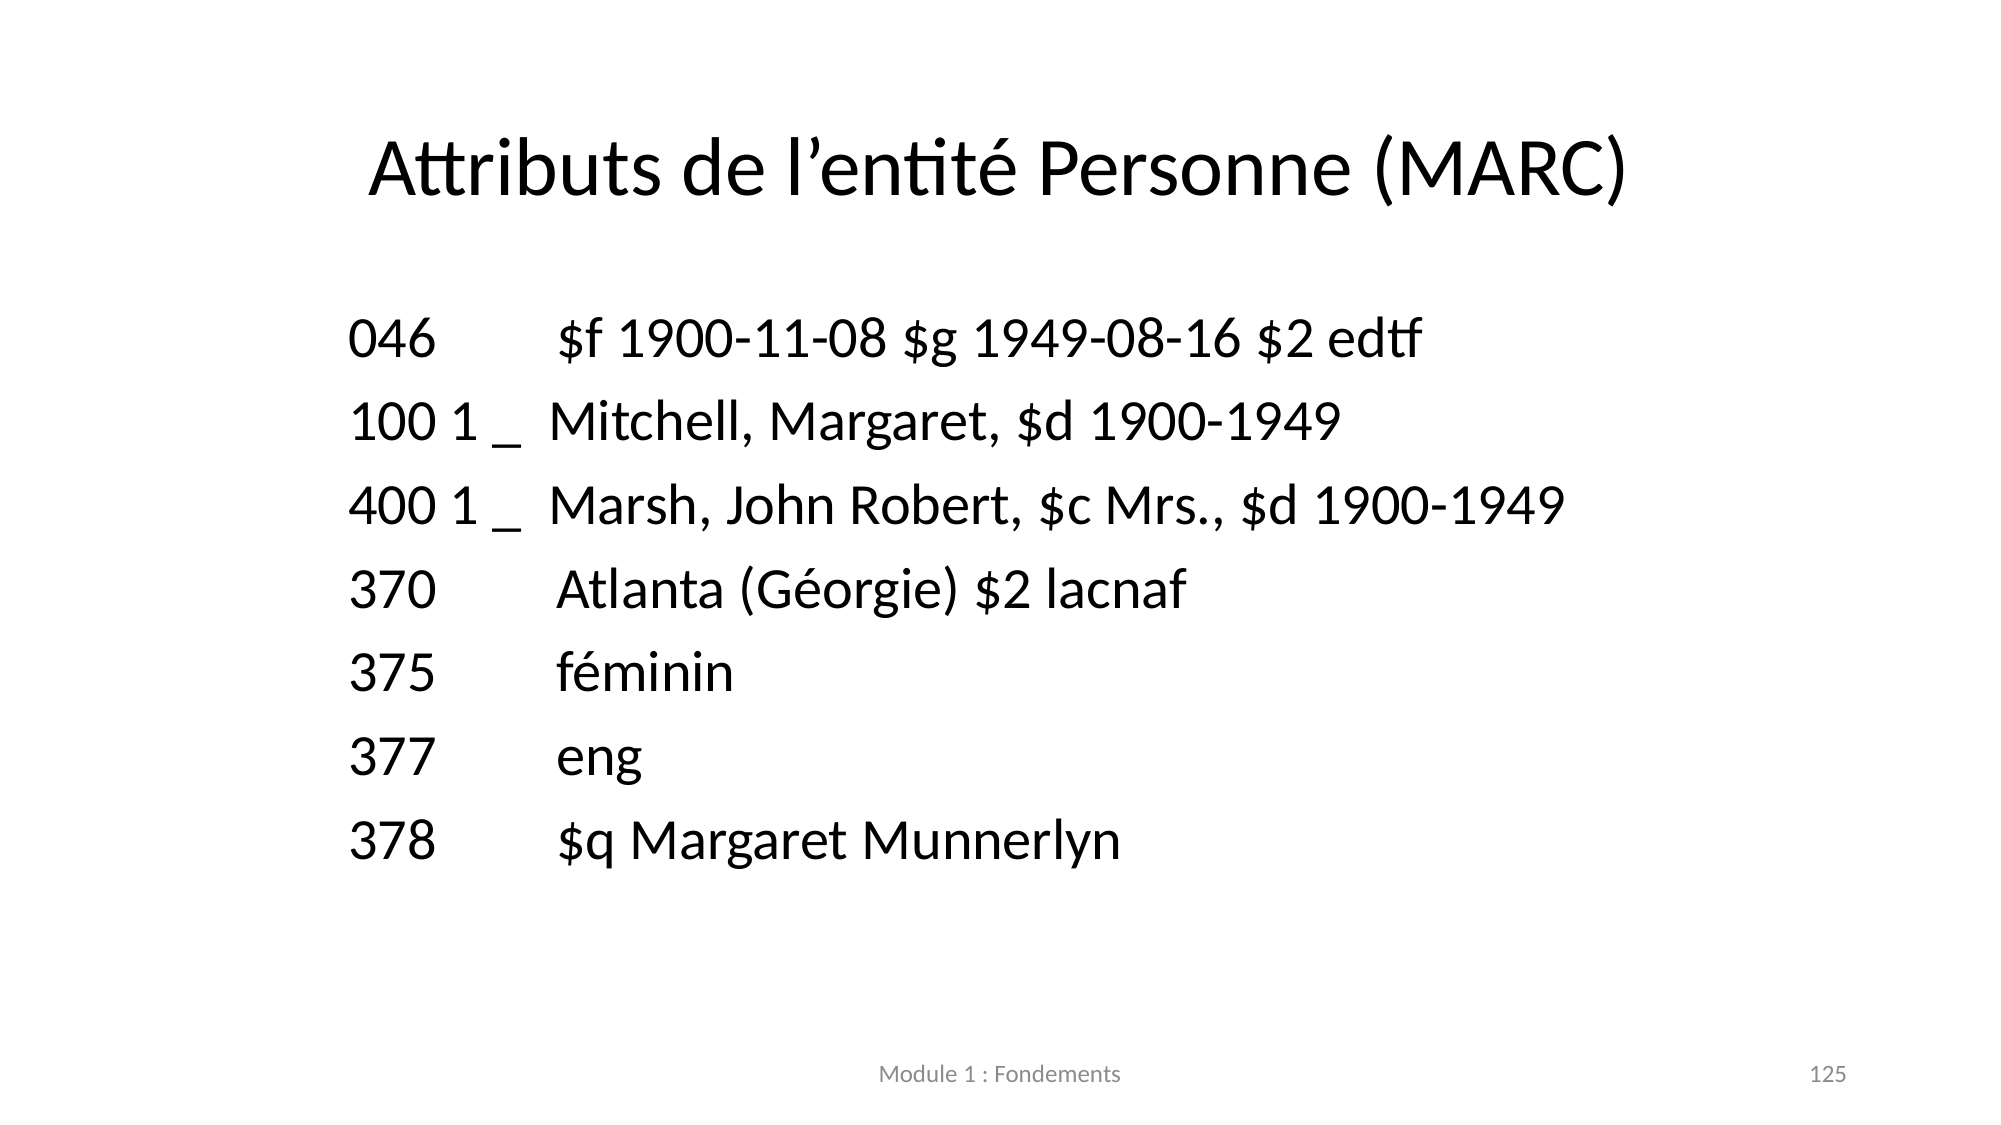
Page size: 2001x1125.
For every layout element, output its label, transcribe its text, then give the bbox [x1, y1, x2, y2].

title Attributs de l’entité Personne (MARC) [137, 59, 1863, 278]
slide_number 125 [1412, 1042, 1863, 1103]
footer Module 1 : Fondements [662, 1042, 1338, 1103]
list 046 $f 1900-11-08 $g 1949-08-16 $2 edtf 100 1 _ Mitchell, Margaret, $d 1900-1949 400 1 _ Marsh, John Robert, $c Mrs., $d 1900-1949 370 Atlanta (Géorgie) $2 lacnaf 375 féminin 377 eng 378 $q Margaret Munnerlyn [333, 299, 1863, 1014]
